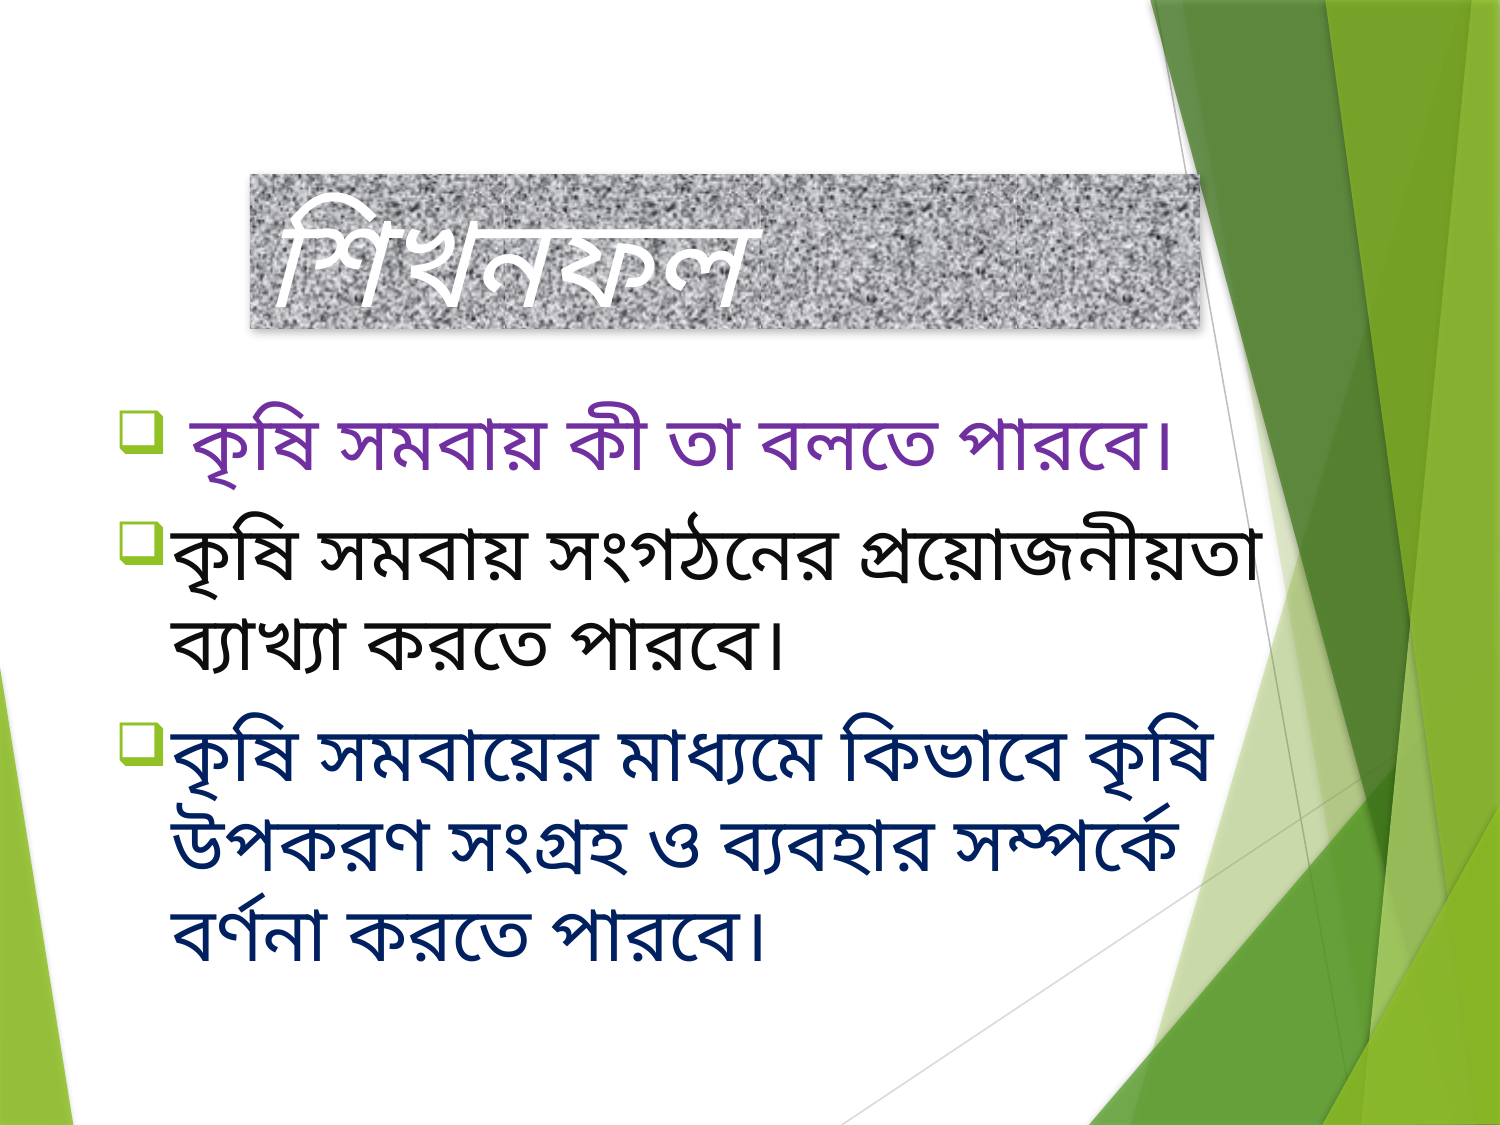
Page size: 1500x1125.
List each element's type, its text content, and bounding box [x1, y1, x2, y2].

title শিখনফল [249, 174, 1200, 329]
list কৃষি সমবায় কী তা বলতে পারবে। কৃষি সমবায় সংগঠনের প্রয়োজনীয়তা ব্যাখ্যা করতে পারবে। কৃষি সমবায়ের মাধ্যমে কিভাবে কৃষি উপকরণ সংগ্রহ ও ব্যবহার সম্পর্কে বর্ণনা করতে পারবে। [99, 387, 1325, 988]
